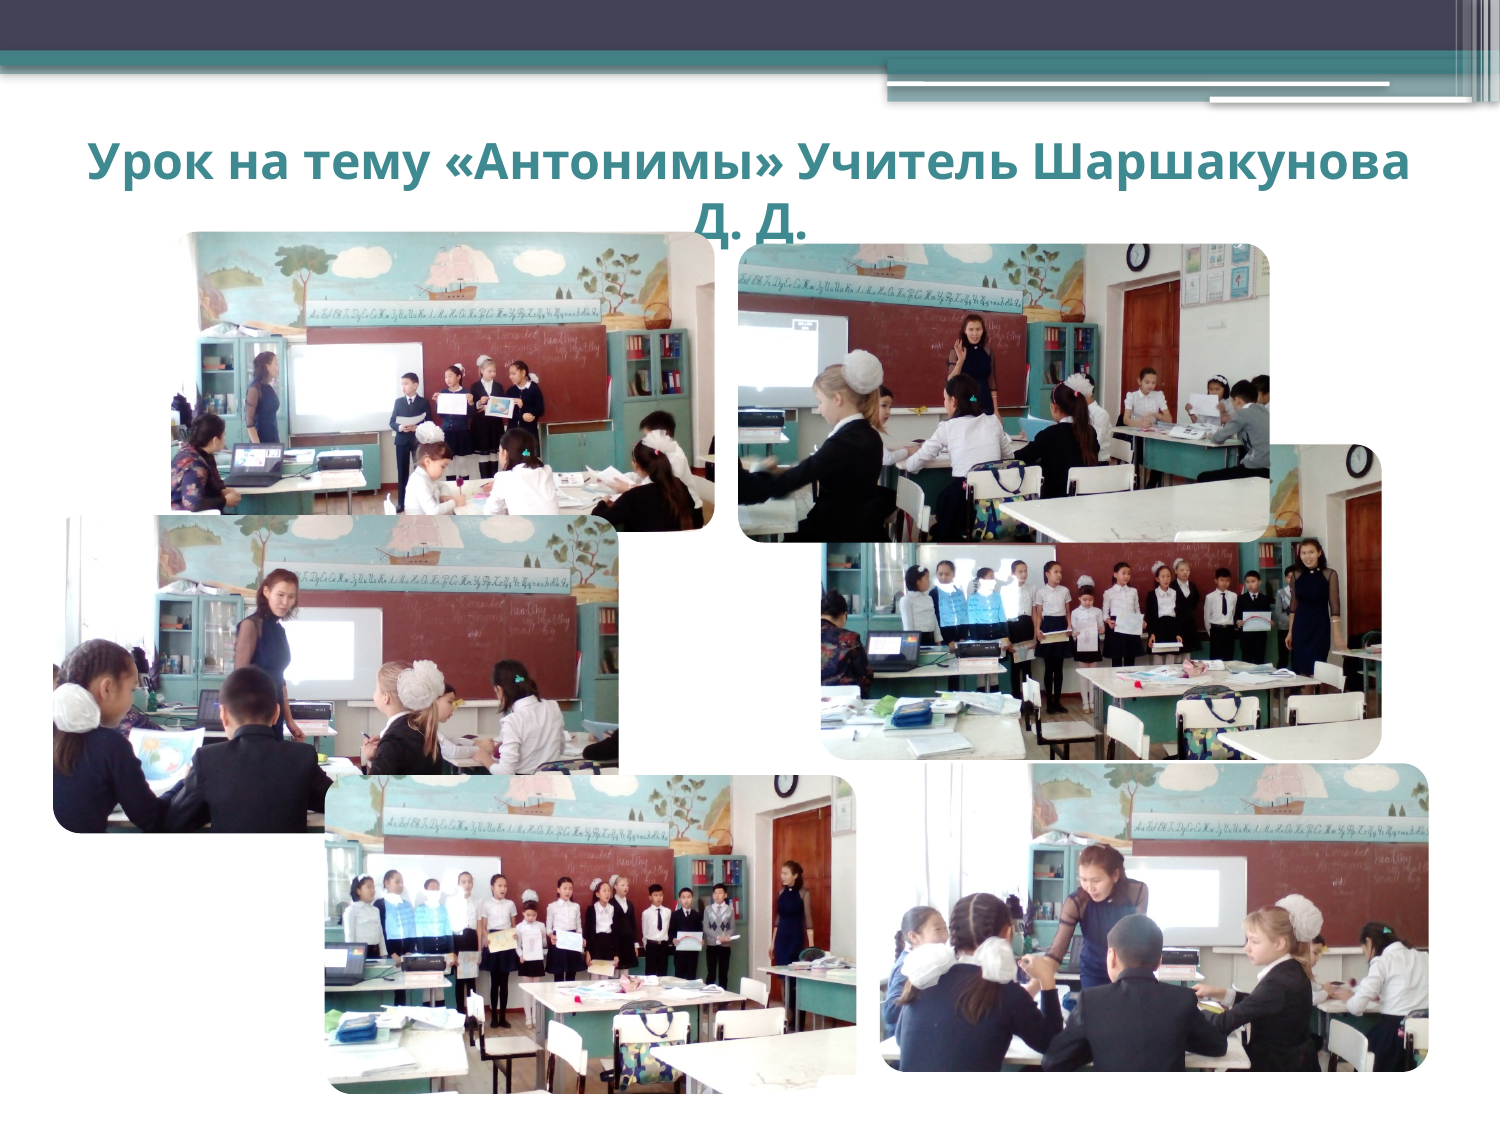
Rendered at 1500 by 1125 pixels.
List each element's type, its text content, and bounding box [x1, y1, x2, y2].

picture [737, 243, 1382, 761]
title Урок на тему «Антонимы» Учитель Шаршакунова Д. Д. [41, 101, 1459, 277]
picture [879, 763, 1429, 1073]
picture [52, 231, 857, 1095]
